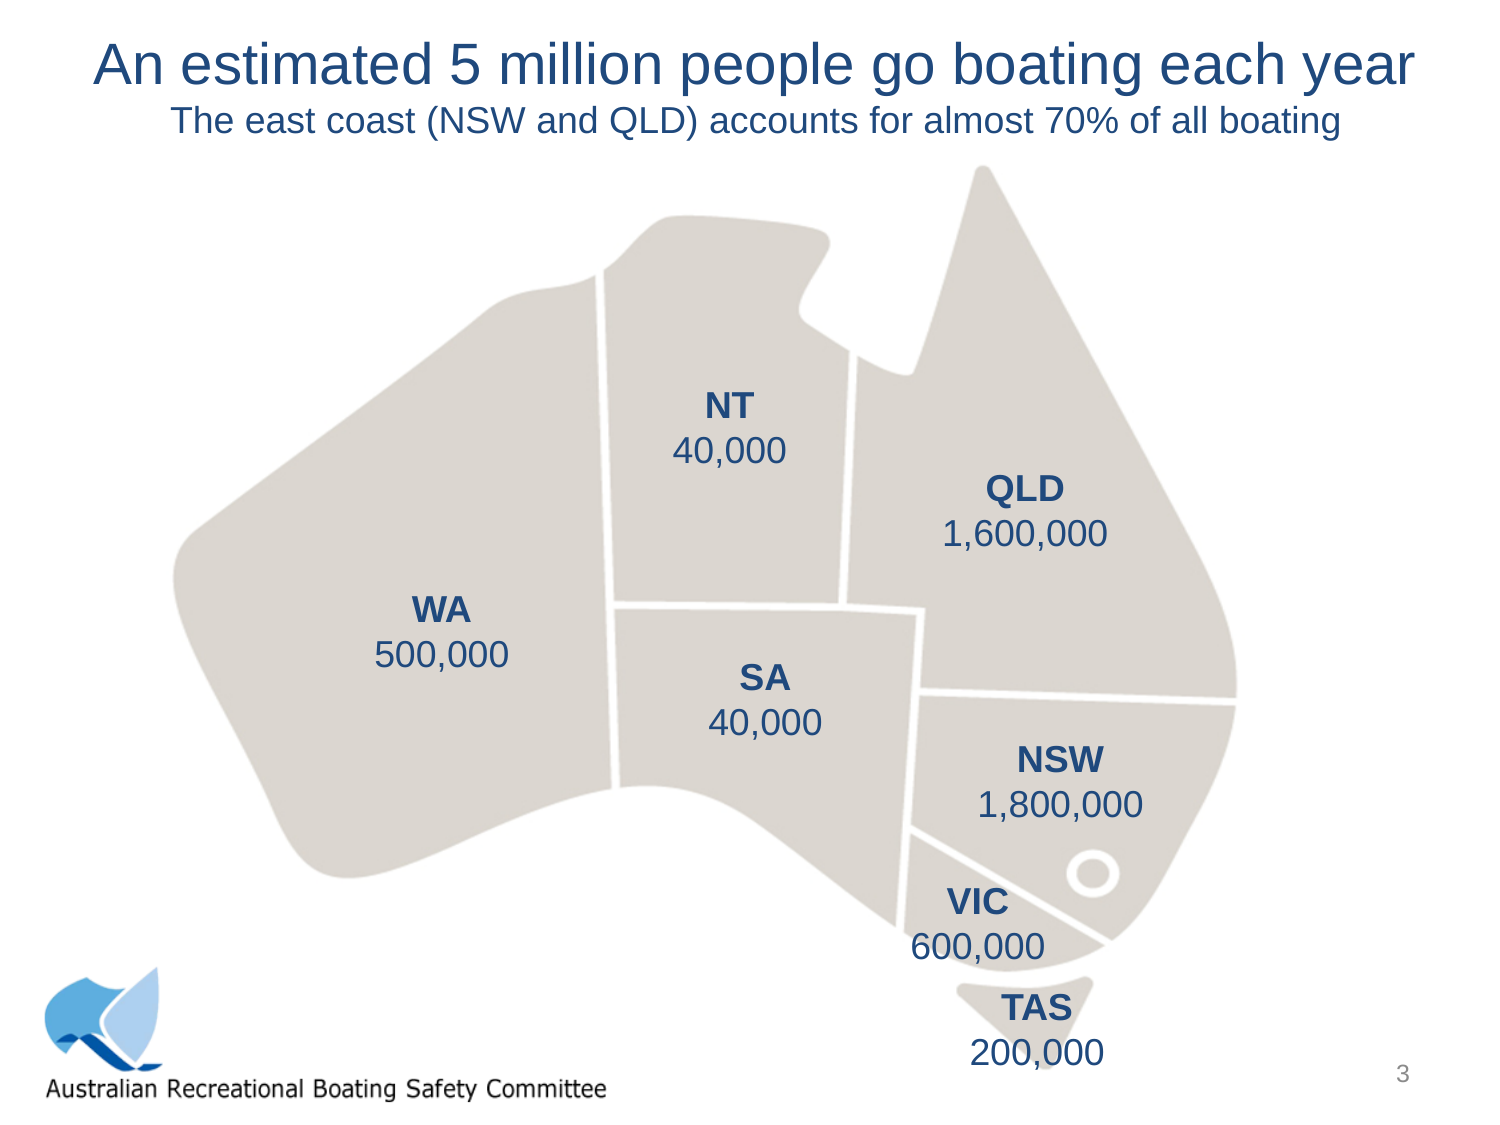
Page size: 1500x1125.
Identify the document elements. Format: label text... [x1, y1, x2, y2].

picture [29, 148, 1247, 1113]
title An estimated 5 million people go boating each year The east coast (NSW and QLD) accounts for almost 70% of all boating [41, 19, 1471, 799]
slide_number 3 [1074, 1042, 1425, 1103]
